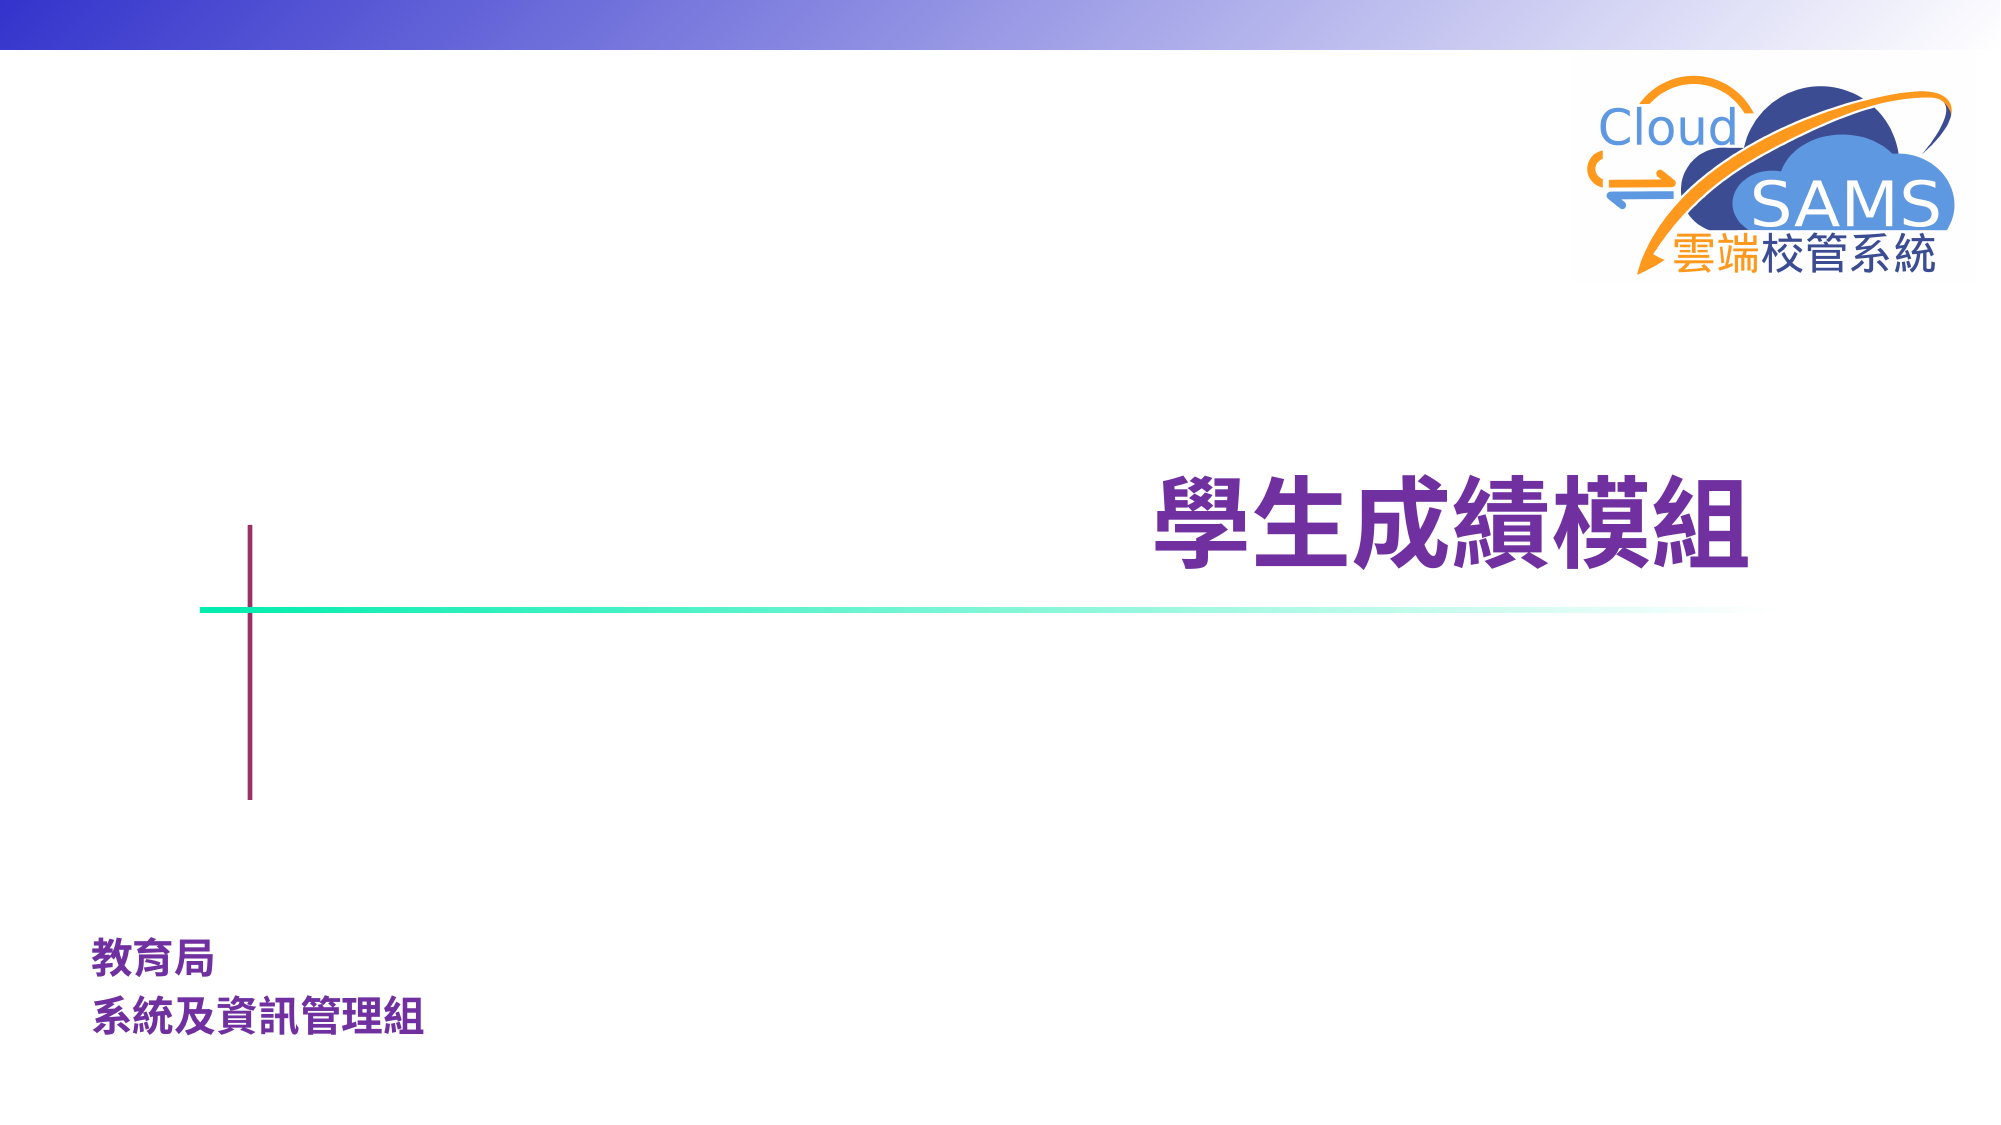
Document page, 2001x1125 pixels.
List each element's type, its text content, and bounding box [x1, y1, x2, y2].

text_box 教育局 系統及資訊管理組 [76, 924, 1077, 1048]
title 學生成績模組 [466, 399, 1767, 588]
picture [1572, 50, 1976, 283]
